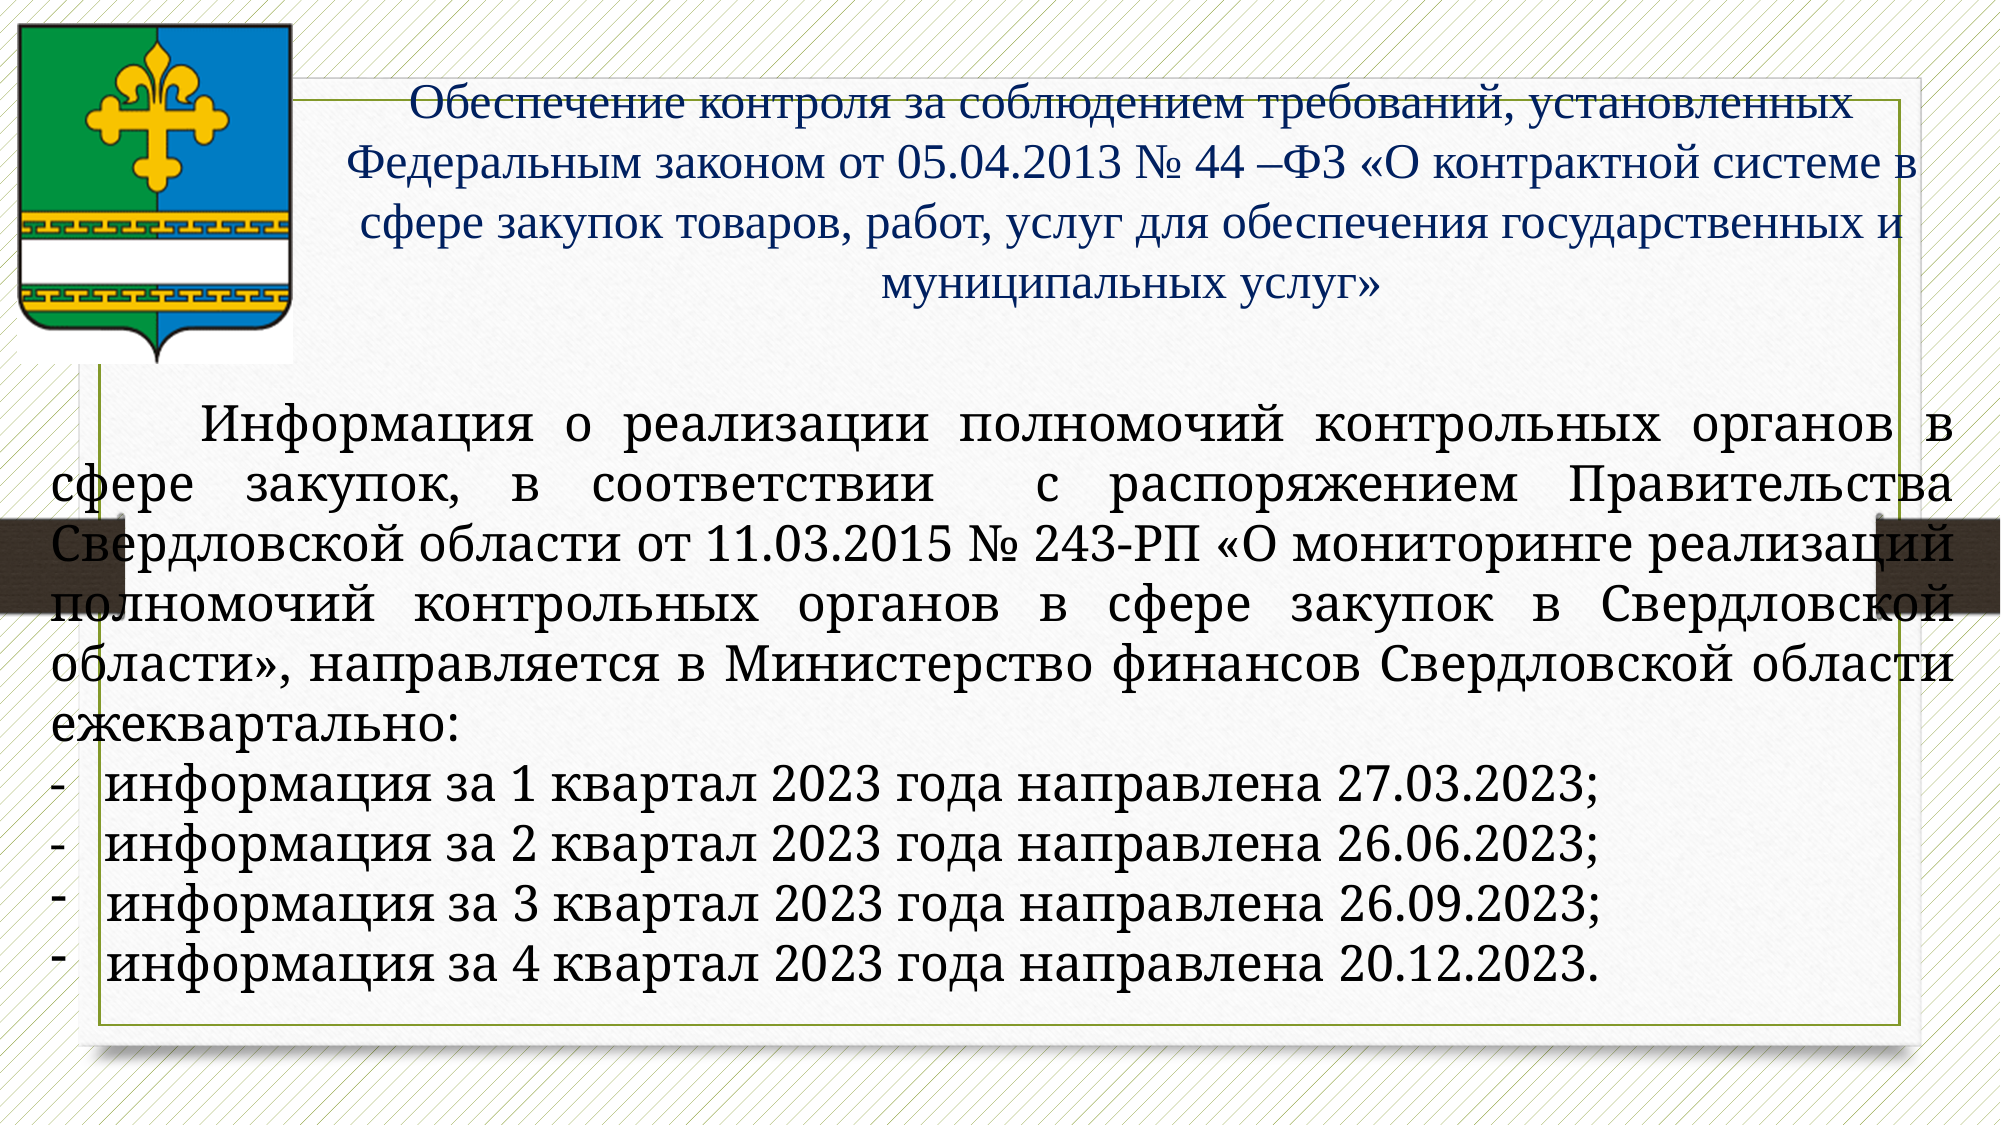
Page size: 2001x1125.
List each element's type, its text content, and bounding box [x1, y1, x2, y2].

picture [0, 0, 2001, 1125]
text_box Информация о реализации полномочий контрольных органов в сфере закупок, в соответствии с распоряжением Правительства Свердловской области от 11.03.2015 № 243-РП «О мониторинге реализаций полномочий контрольных органов в сфере закупок в Свердловской области», направляется в Министерство финансов Свердловской области ежеквартально: - информация за 1 квартал 2023 года направлена 27.03.2023; - информация за 2 квартал 2023 года направлена 26.06.2023; информация за 3 квартал 2023 года направлена 26.09.2023; информация за 4 квартал 2023 года направлена 20.12.2023. [35, 383, 1971, 1125]
text_box Обеспечение контроля за соблюдением требований, установленных Федеральным законом от 05.04.2013 № 44 –ФЗ «О контрактной системе в сфере закупок товаров, работ, услуг для обеспечения государственных и муниципальных услуг» [294, 60, 1971, 316]
